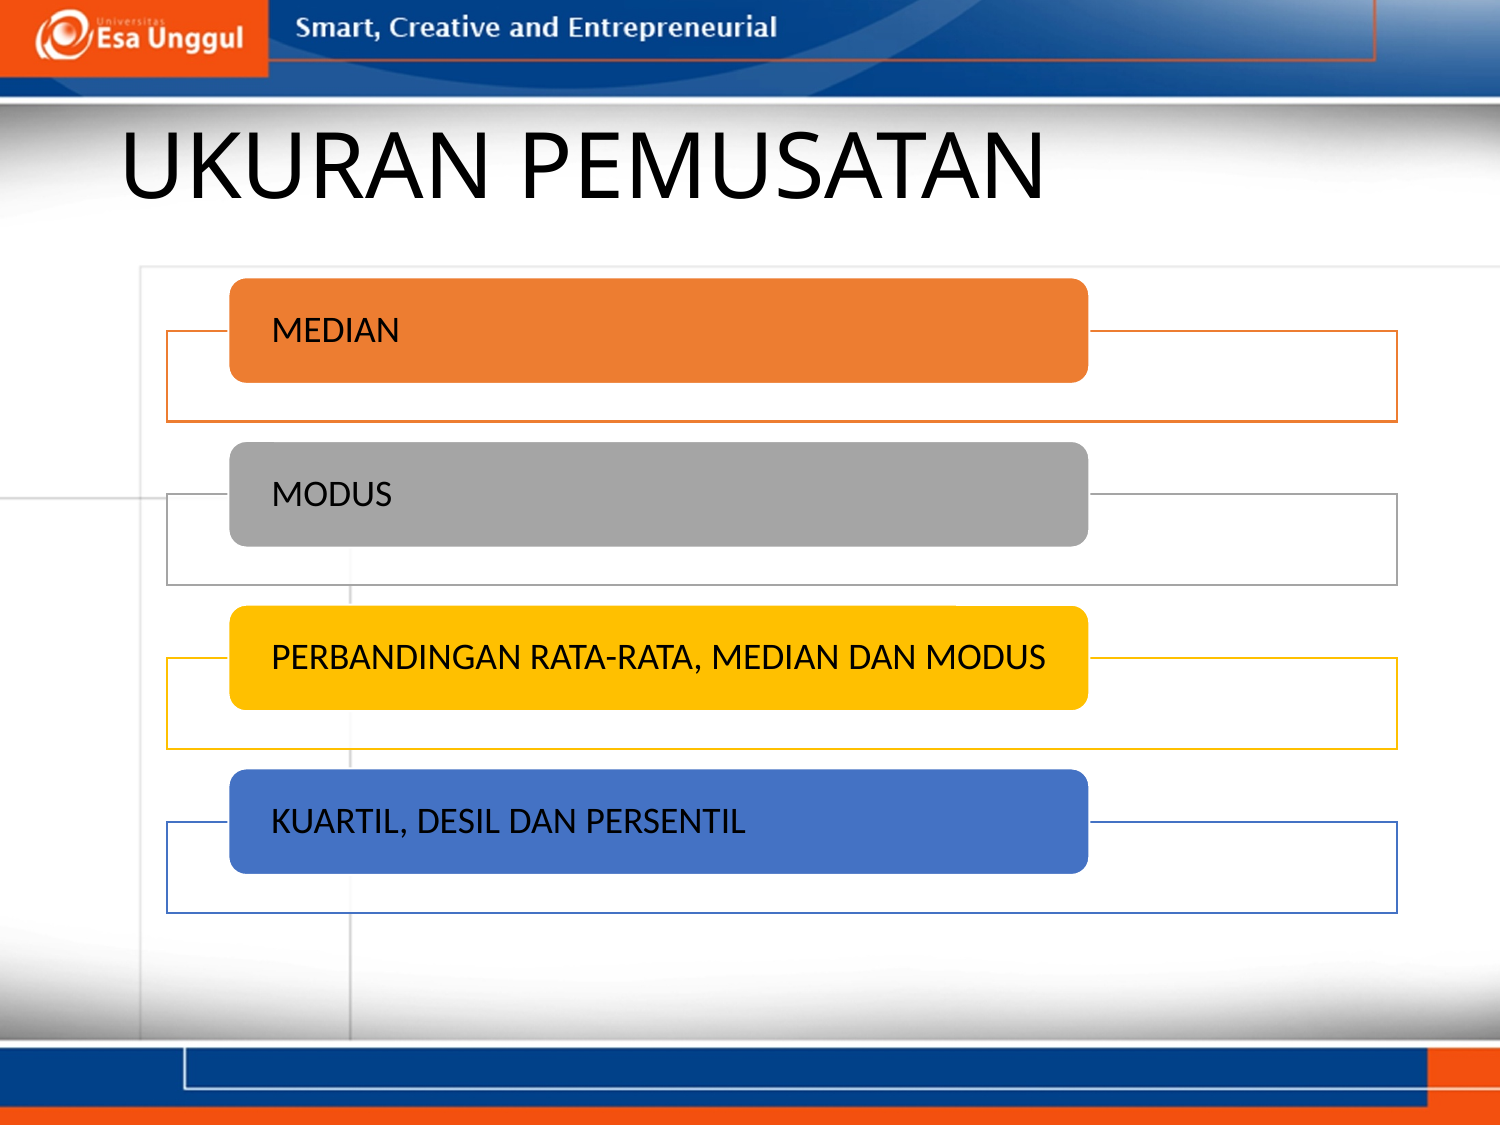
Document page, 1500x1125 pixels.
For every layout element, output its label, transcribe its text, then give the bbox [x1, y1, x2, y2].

picture [0, 0, 1500, 1125]
title UKURAN PEMUSATAN [103, 59, 1397, 278]
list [166, 277, 1397, 913]
